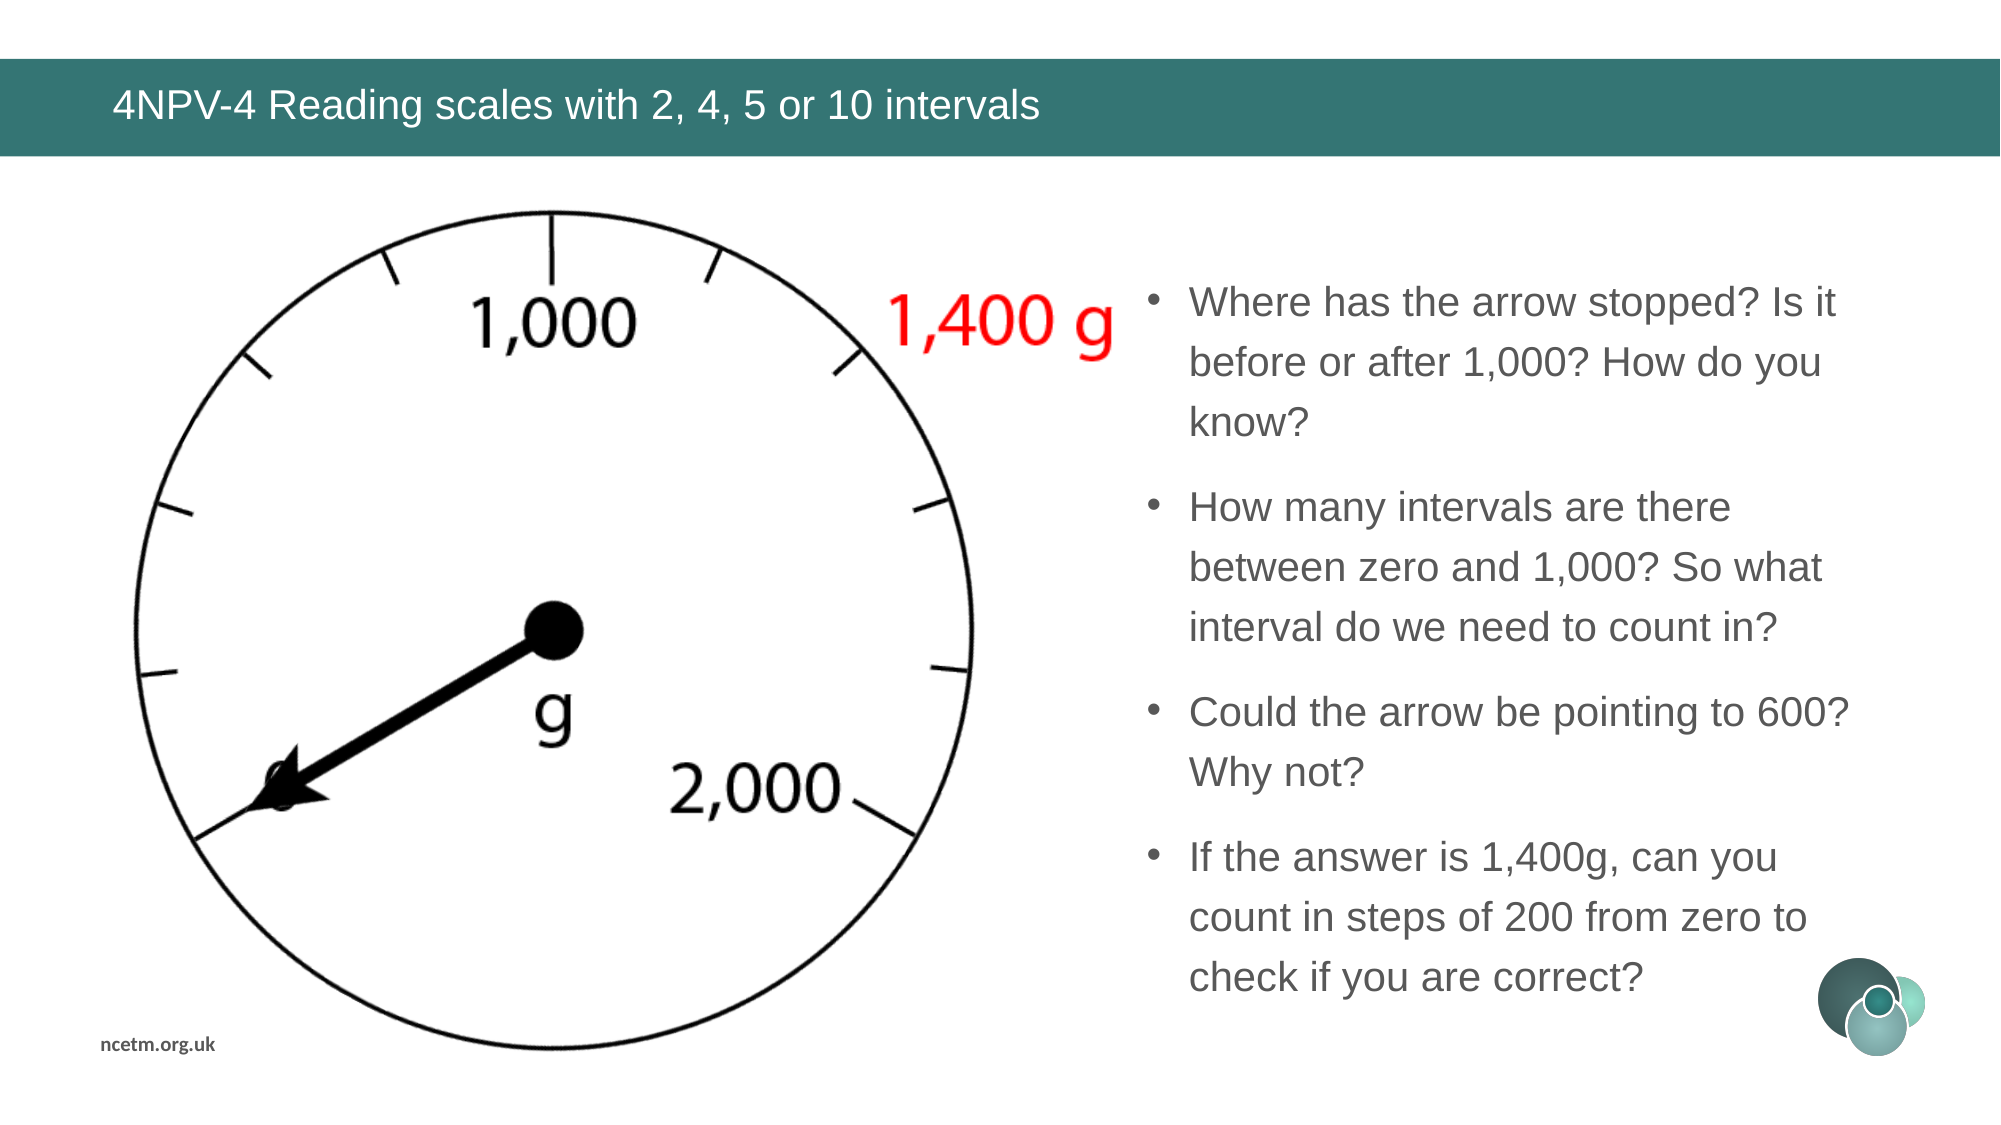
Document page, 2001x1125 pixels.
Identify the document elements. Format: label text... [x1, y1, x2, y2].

text_box Where has the arrow stopped? Is it before or after 1,000? How do you know? How many intervals are there between zero and 1,000? So what interval do we need to count in? Could the arrow be pointing to 600? Why not? If the answer is 1,400g, can you count in steps of 200 from zero to check if you are correct? [1199, 257, 1900, 999]
picture [0, 61, 1199, 1125]
title 4NPV-4 Reading scales with 2, 4, 5 or 10 intervals [417, 76, 1945, 147]
title 4NPV-4 Reading scales with 2, 4, 5 or 10 intervals [97, 76, 375, 147]
picture [1818, 958, 1925, 1056]
